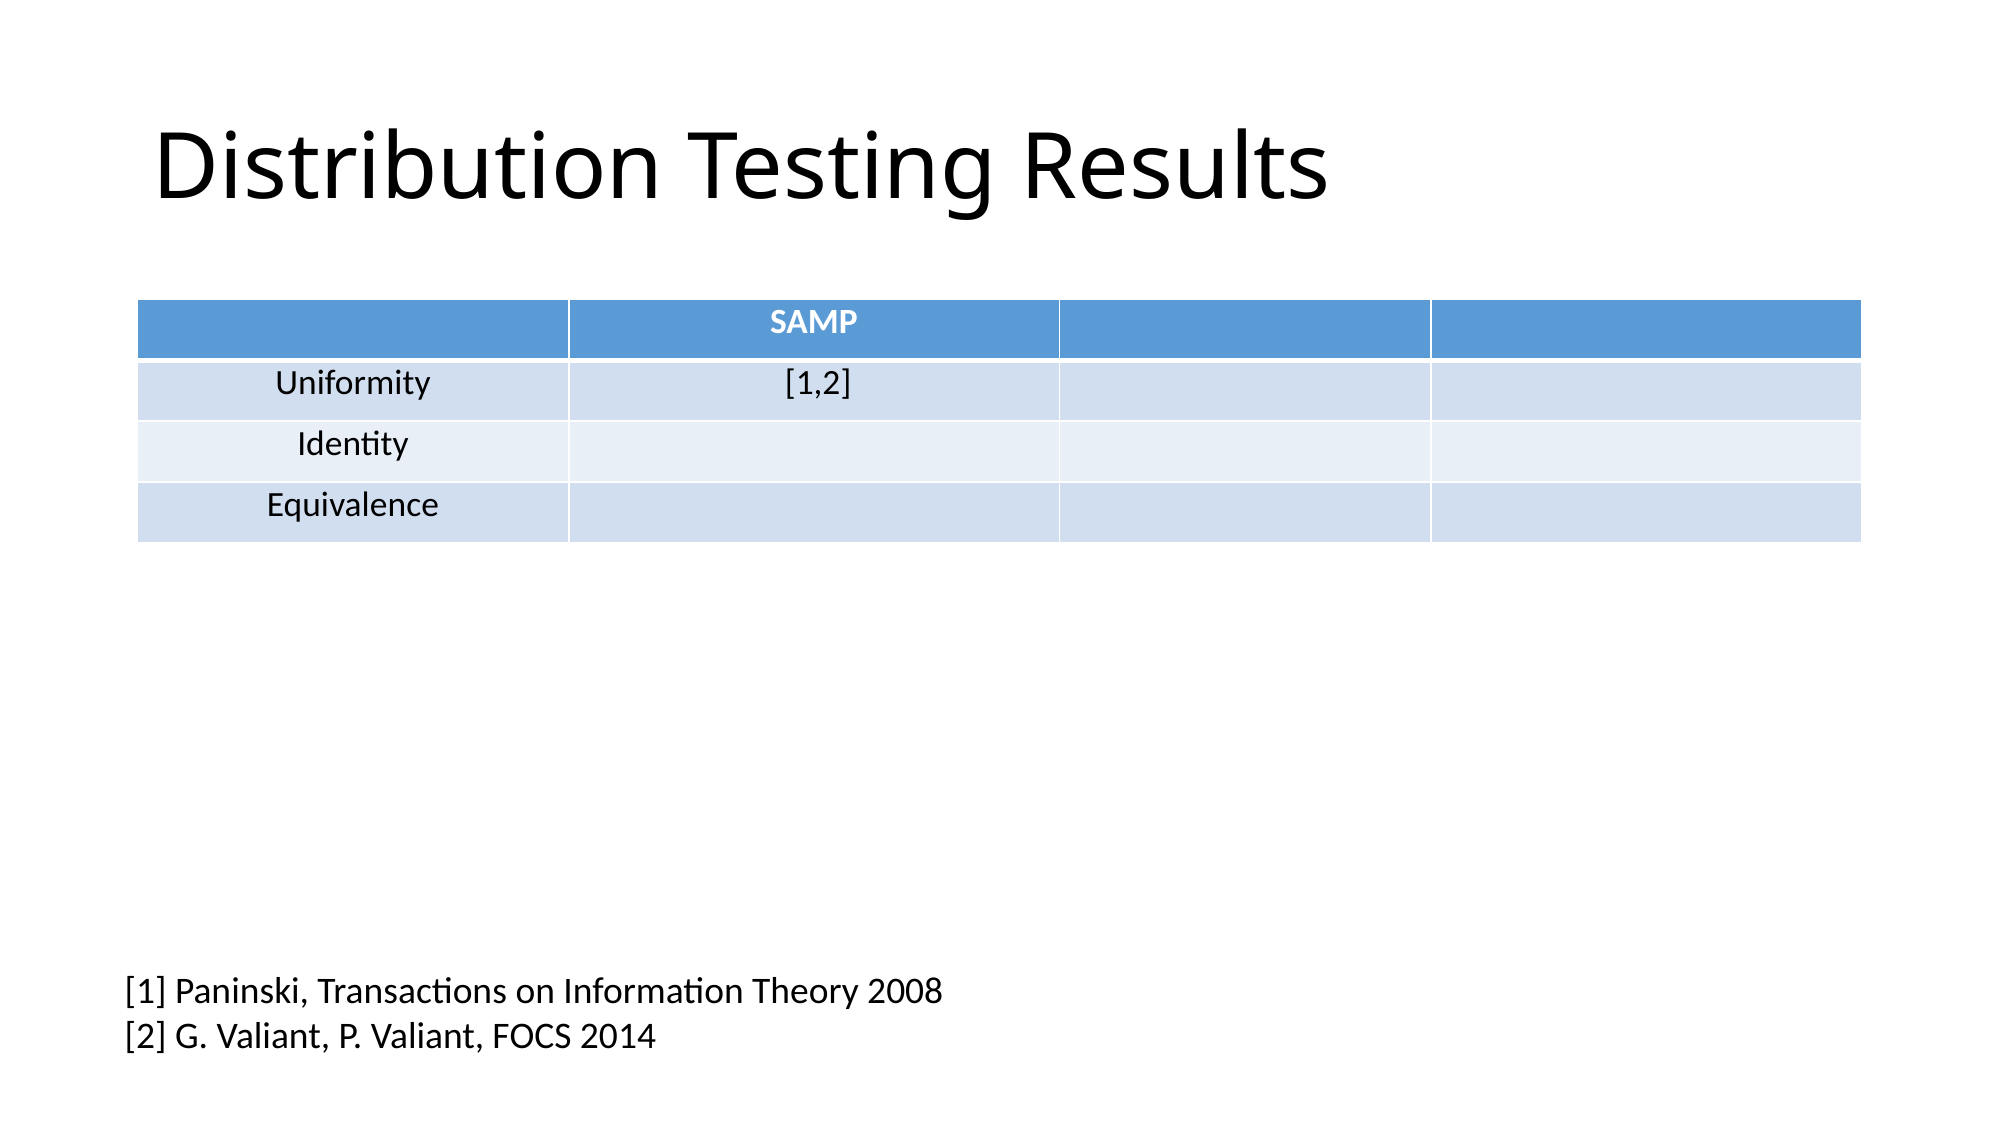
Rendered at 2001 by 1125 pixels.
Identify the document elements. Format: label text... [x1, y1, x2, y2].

text_box [1] Paninski, Transactions on Information Theory 2008 [2] G. Valiant, P. Valiant, FOCS 2014 [109, 958, 960, 1064]
title Distribution Testing Results [137, 59, 1863, 278]
